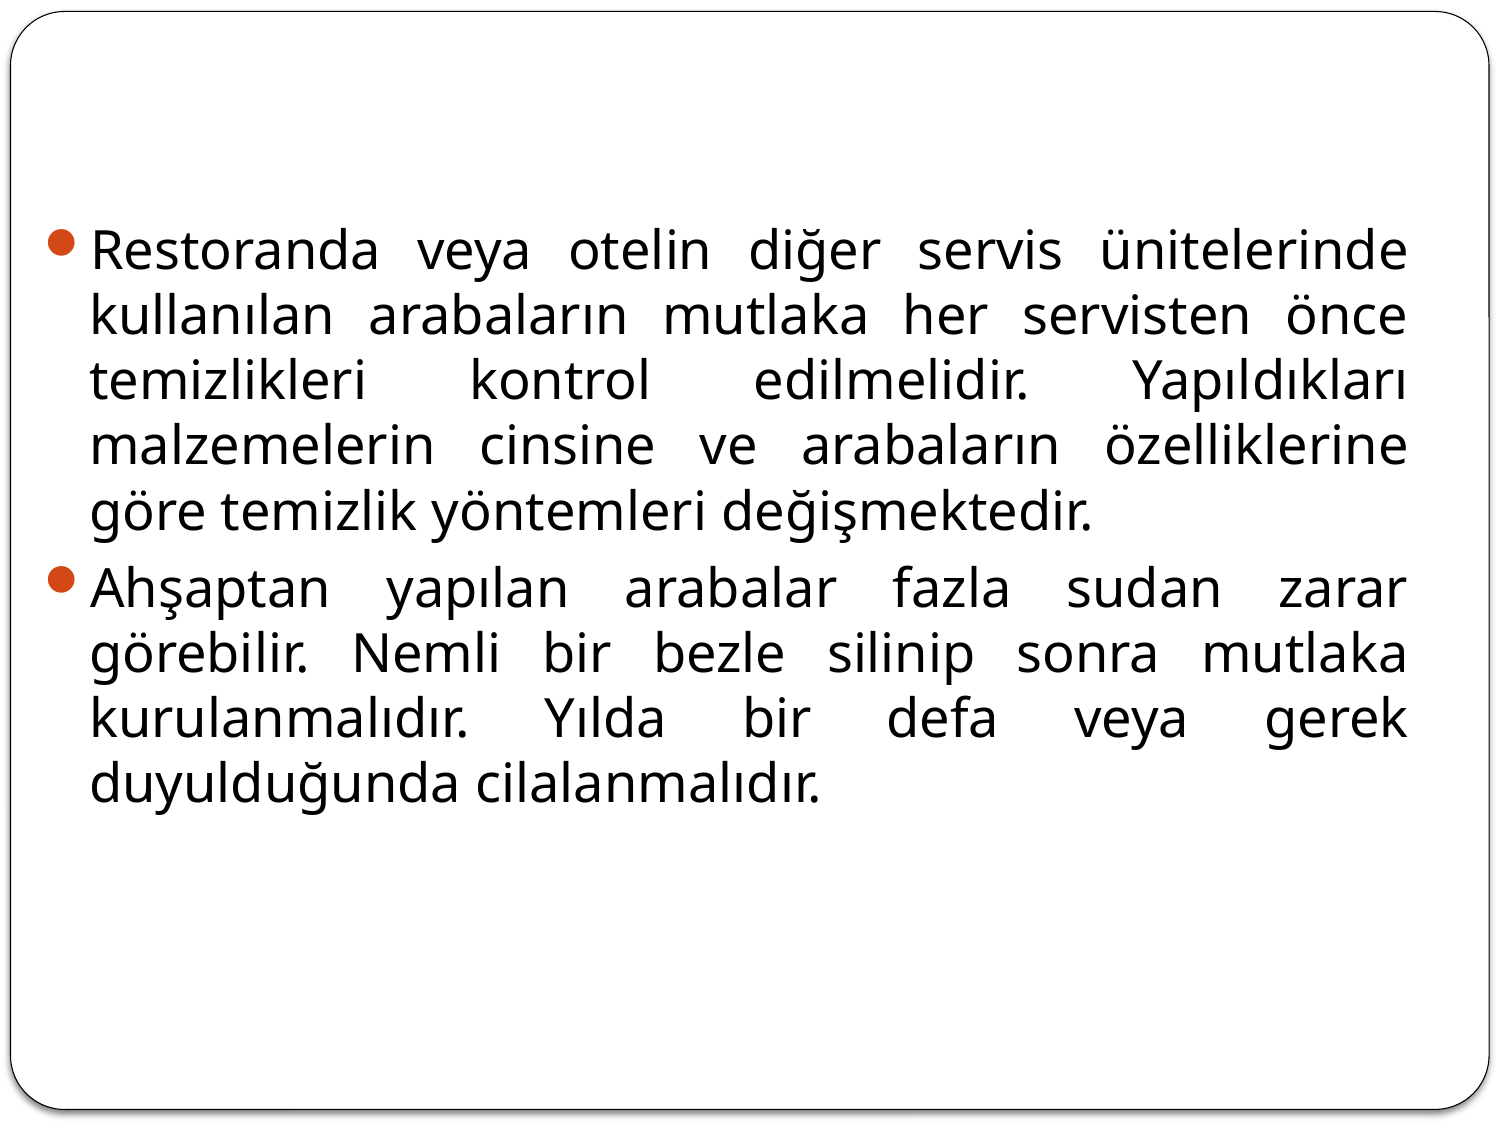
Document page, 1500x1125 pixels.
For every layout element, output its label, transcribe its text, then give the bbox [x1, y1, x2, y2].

list Restoranda veya otelin diğer servis ünitelerinde kullanılan arabaların mutlaka her servisten önce temizlikleri kontrol edilmelidir. Yapıldıkları malzemelerin cinsine ve arabaların özelliklerine göre temizlik yöntemleri değişmektedir. Ahşaptan yapılan arabalar fazla sudan zarar görebilir. Nemli bir bezle silinip sonra mutlaka kurulanmalıdır. Yılda bir defa veya gerek duyulduğunda cilalanmalıdır. [29, 208, 1425, 1083]
